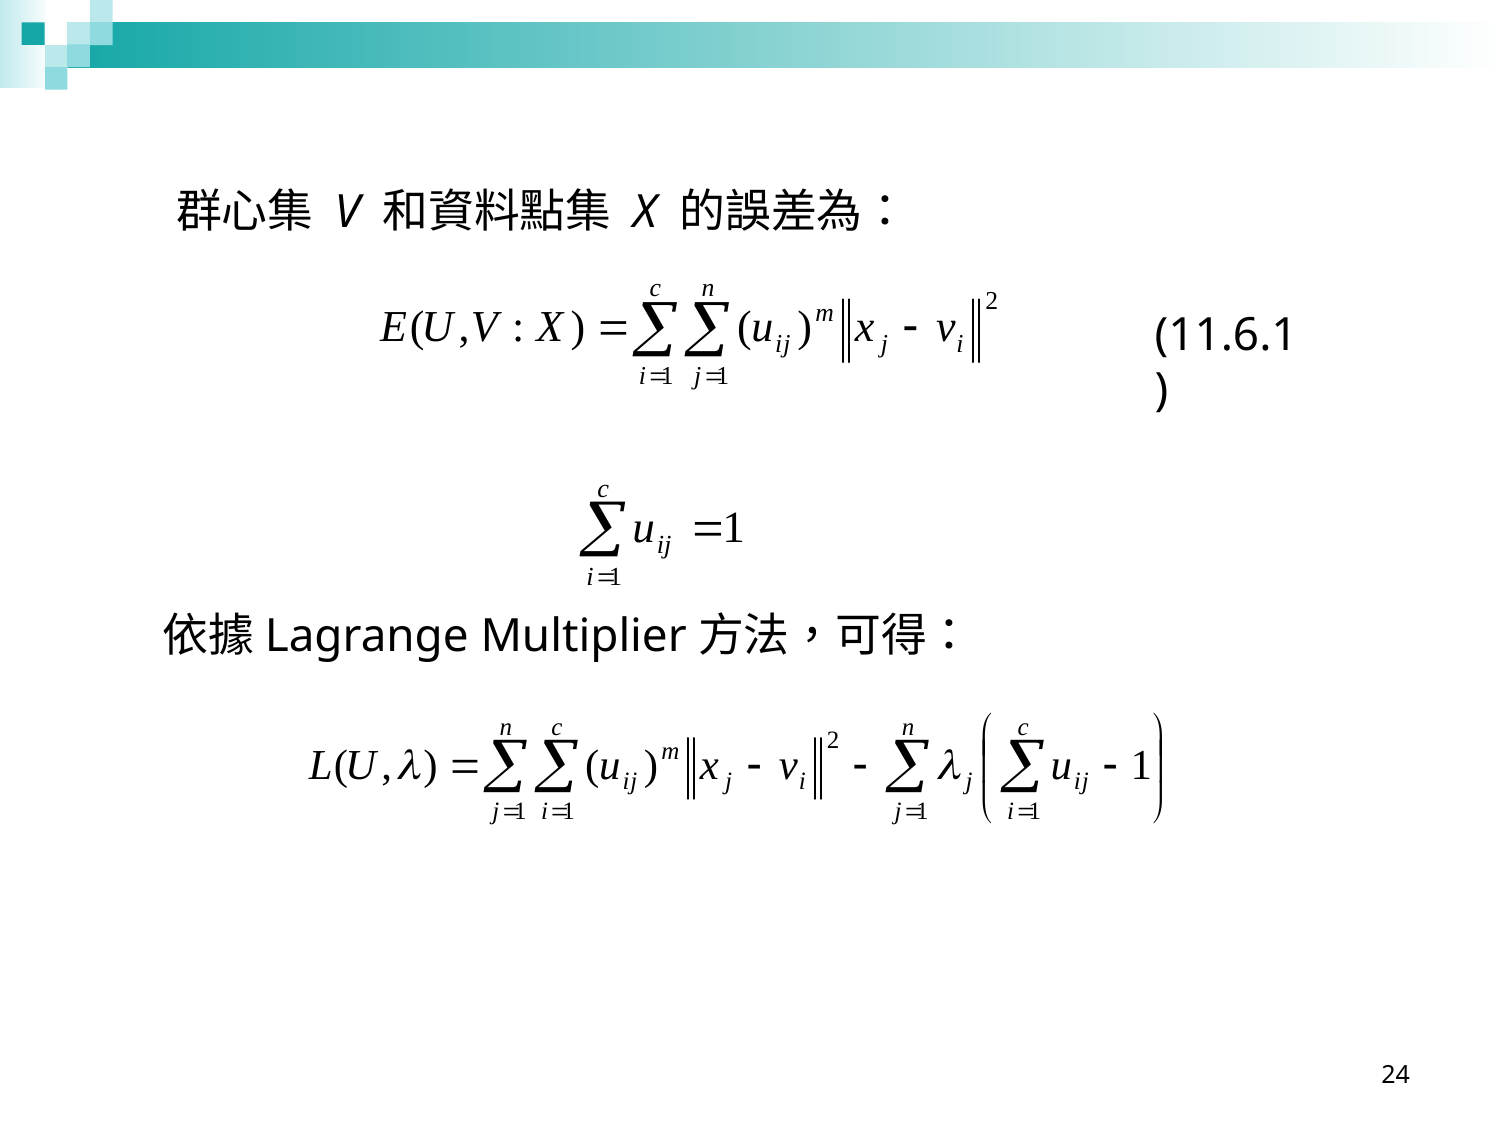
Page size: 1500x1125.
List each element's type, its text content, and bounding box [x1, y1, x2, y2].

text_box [371, 267, 1011, 398]
text_box 群心集 V 和資料點集 X 的誤差為： [161, 174, 1091, 424]
text_box 依據Lagrange Multiplier方法，可得： [147, 598, 1388, 668]
text_box (11.6.1) [1139, 297, 1317, 422]
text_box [572, 467, 751, 595]
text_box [300, 703, 1176, 833]
slide_number 24 [1074, 1024, 1426, 1101]
